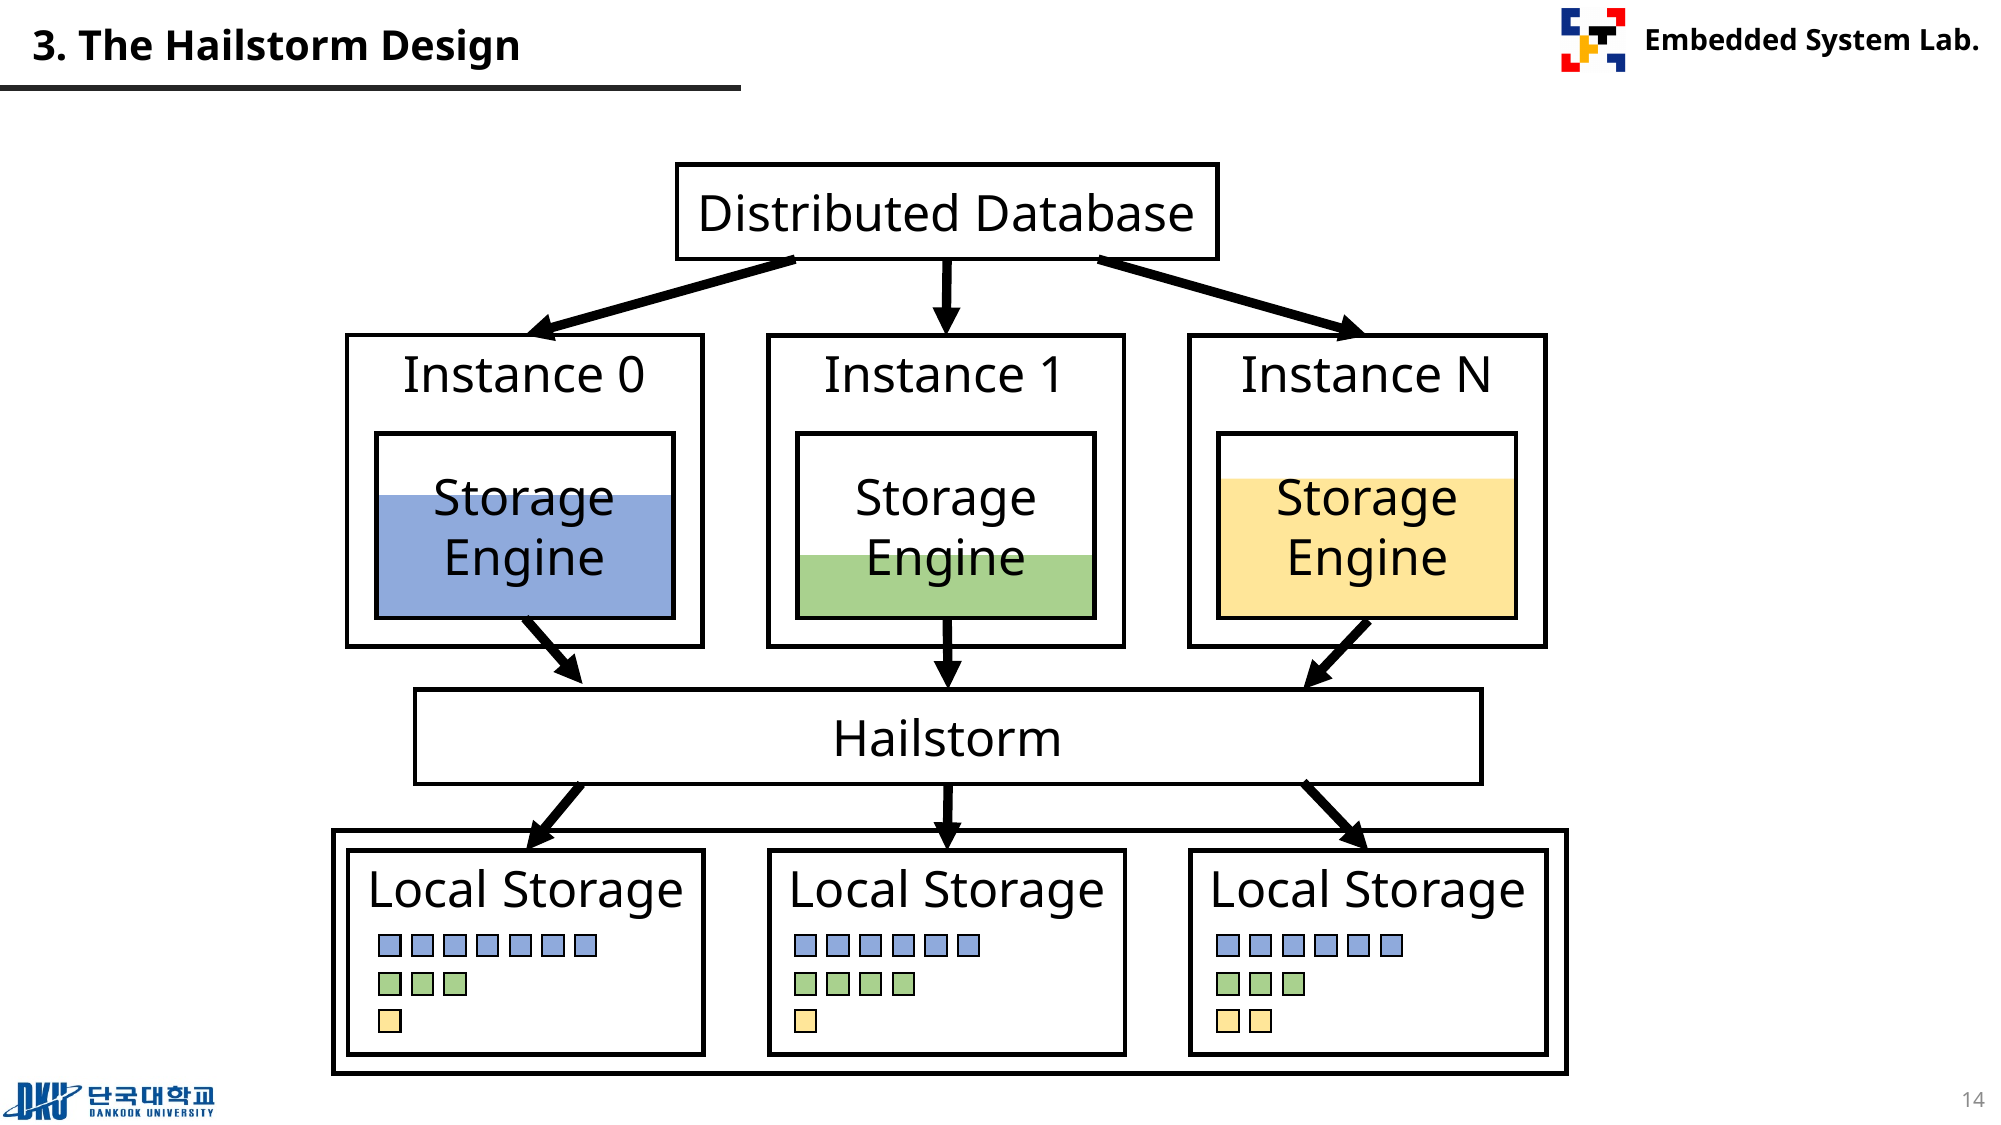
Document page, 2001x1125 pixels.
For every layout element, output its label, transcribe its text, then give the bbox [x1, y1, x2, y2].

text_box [524, 618, 583, 684]
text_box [525, 783, 582, 851]
text_box Hailstorm [414, 688, 1483, 785]
slide_number 14 [1550, 1076, 2000, 1125]
text_box Distributed Database [676, 163, 1218, 260]
text_box Instance 0 [346, 334, 704, 647]
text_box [1303, 782, 1369, 851]
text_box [1098, 259, 1368, 336]
text_box Storage Engine [797, 433, 1096, 619]
picture [1560, 7, 1626, 73]
text_box Storage Engine [1218, 433, 1517, 619]
text_box [332, 829, 1568, 1075]
text_box Instance N [1188, 335, 1546, 648]
text_box Storage Engine [375, 433, 675, 619]
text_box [524, 259, 796, 336]
picture [0, 1076, 217, 1125]
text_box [1303, 620, 1369, 690]
text_box Instance 1 [767, 335, 1125, 648]
title 3. The Hailstorm Design [17, 17, 1474, 78]
